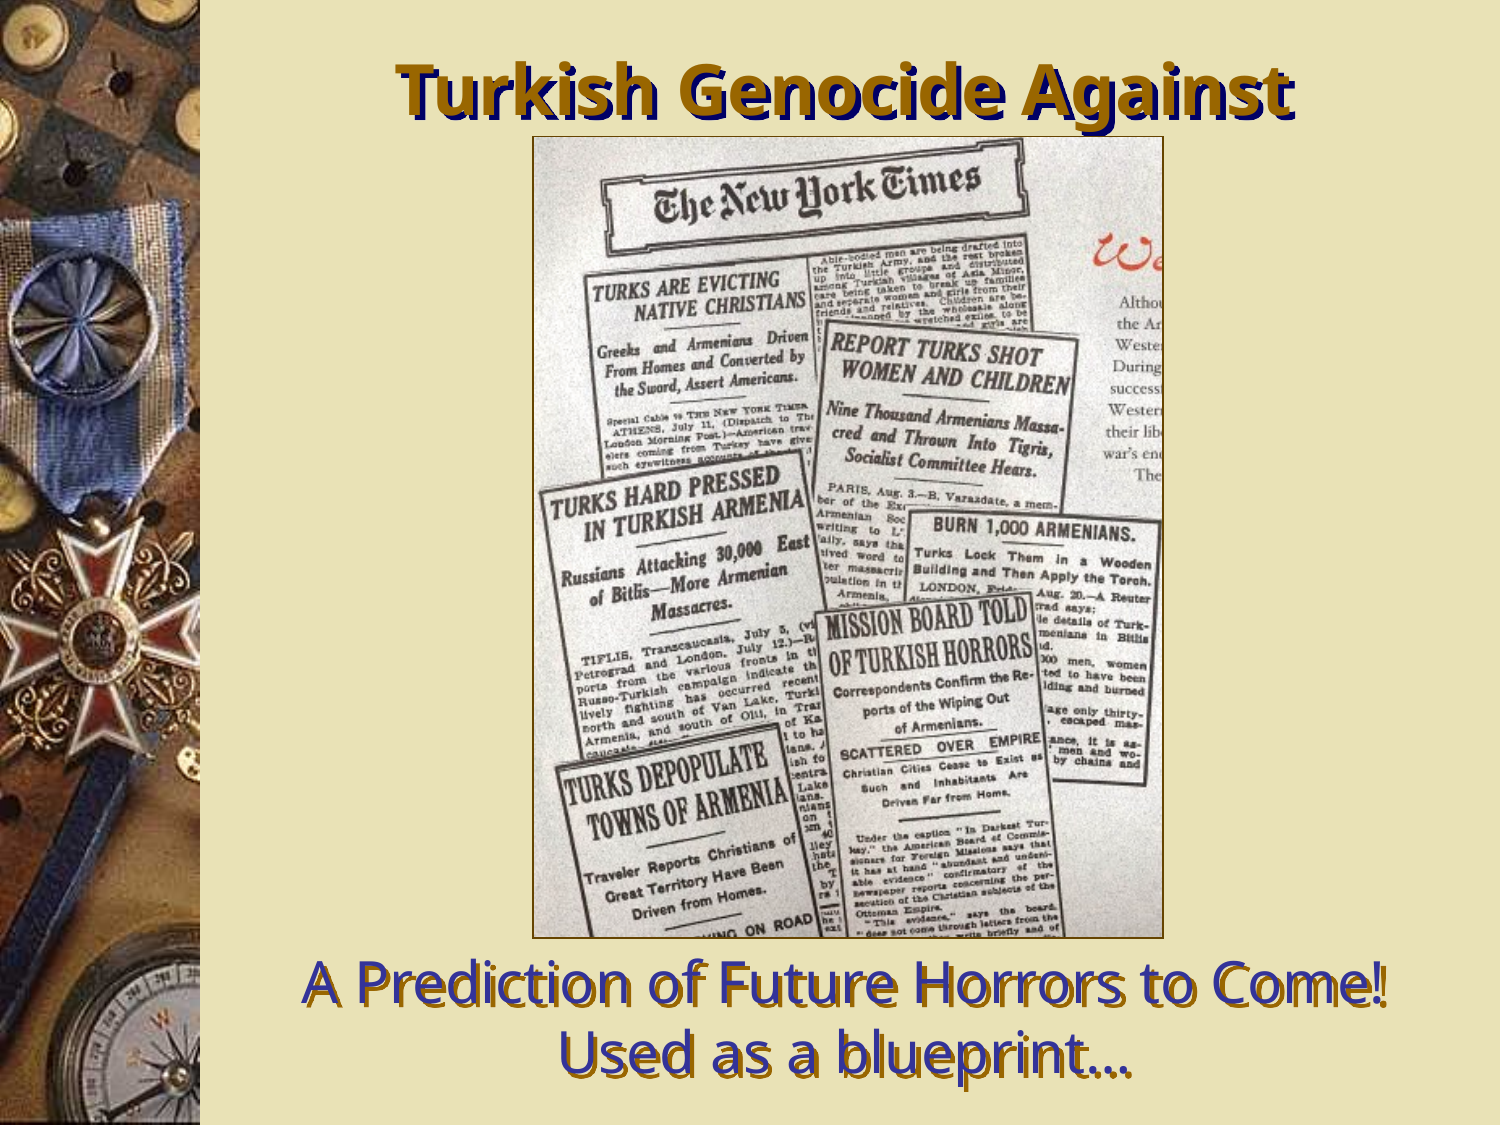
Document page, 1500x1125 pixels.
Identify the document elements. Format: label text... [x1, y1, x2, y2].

text_box A Prediction of Future Horrors to Come! Used as a blueprint… [237, 937, 1450, 1125]
picture [0, 0, 200, 1125]
text_box Turkish Genocide Against Armenians [199, 37, 1488, 222]
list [533, 137, 1163, 938]
